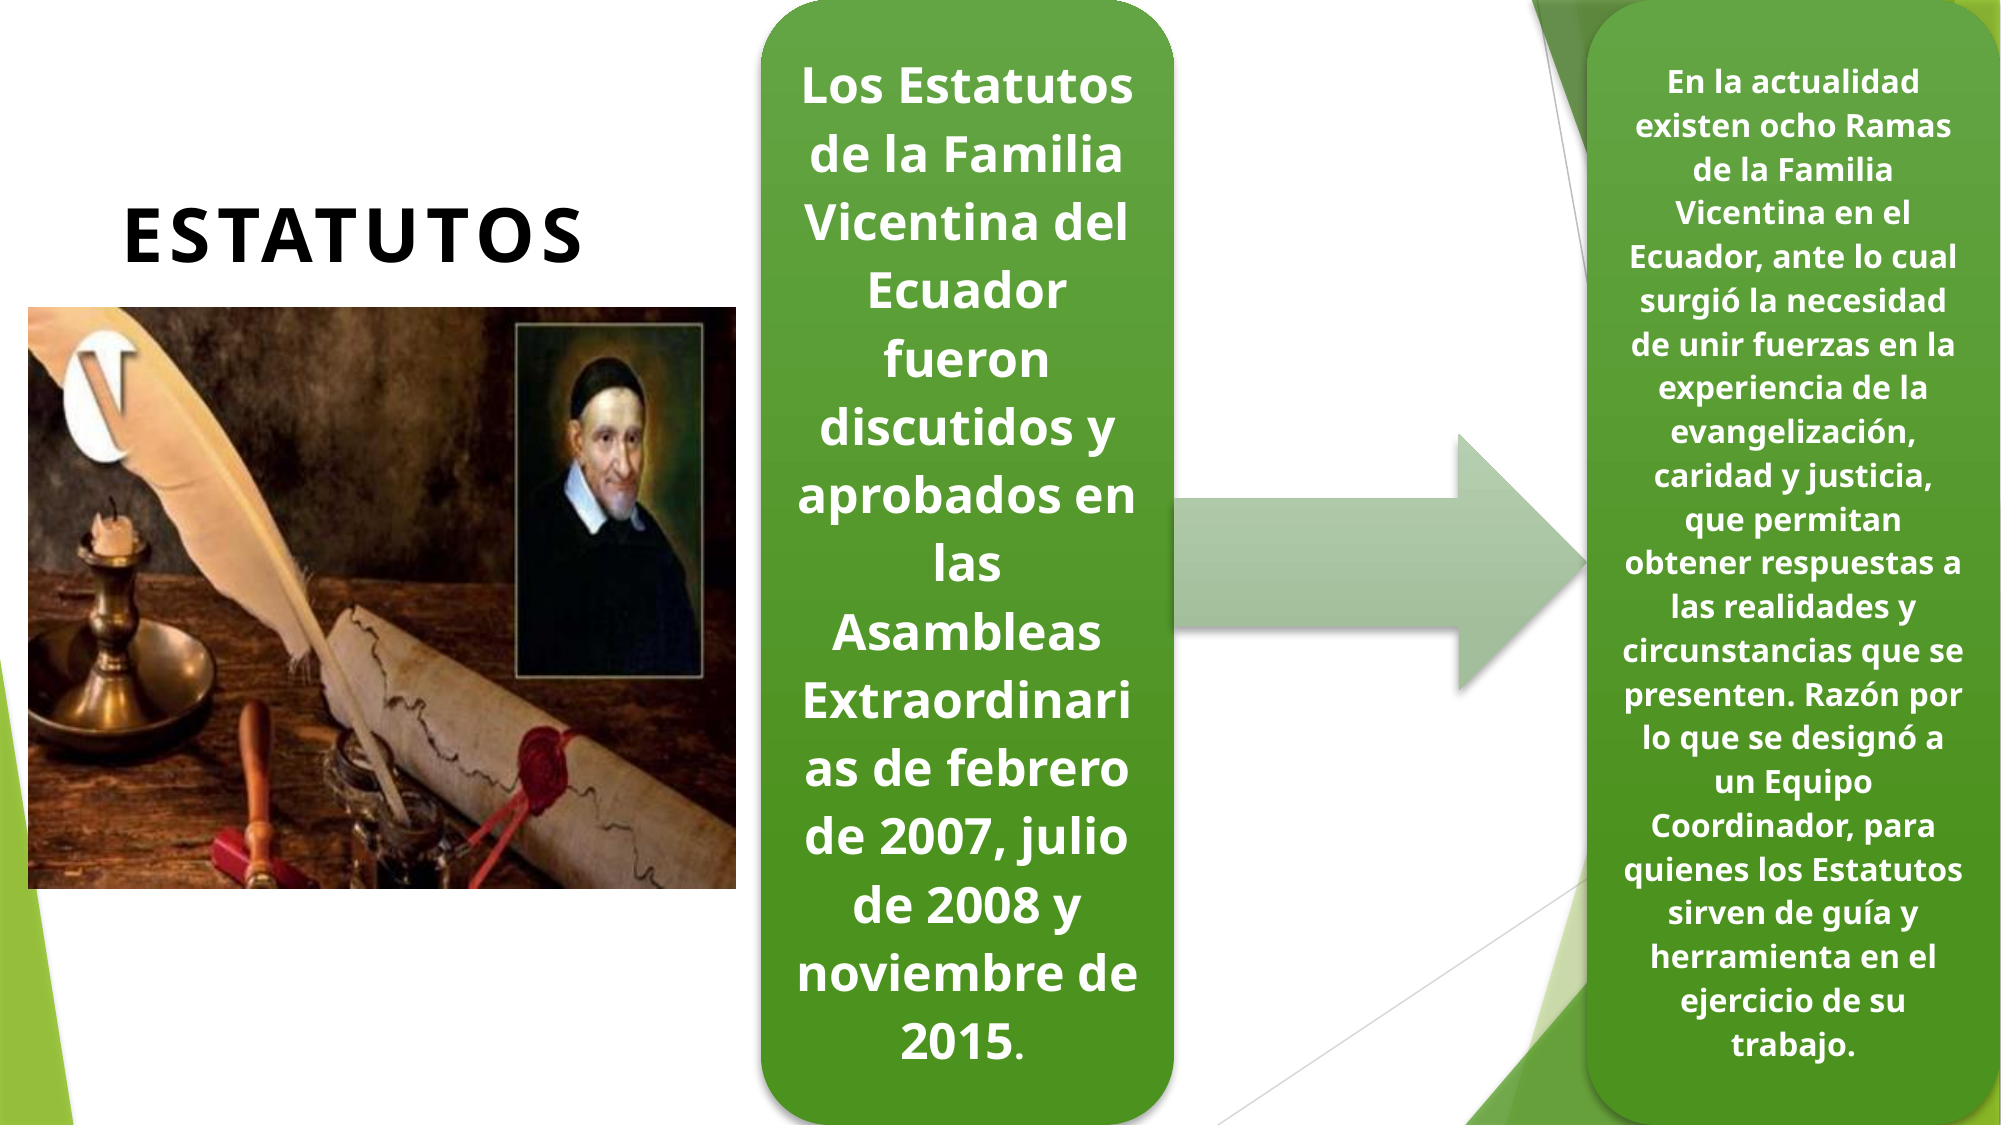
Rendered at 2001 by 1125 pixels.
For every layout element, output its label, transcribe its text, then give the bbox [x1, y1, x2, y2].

picture [27, 306, 737, 890]
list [760, 0, 2000, 1125]
title ESTATUTOS [106, 158, 682, 305]
